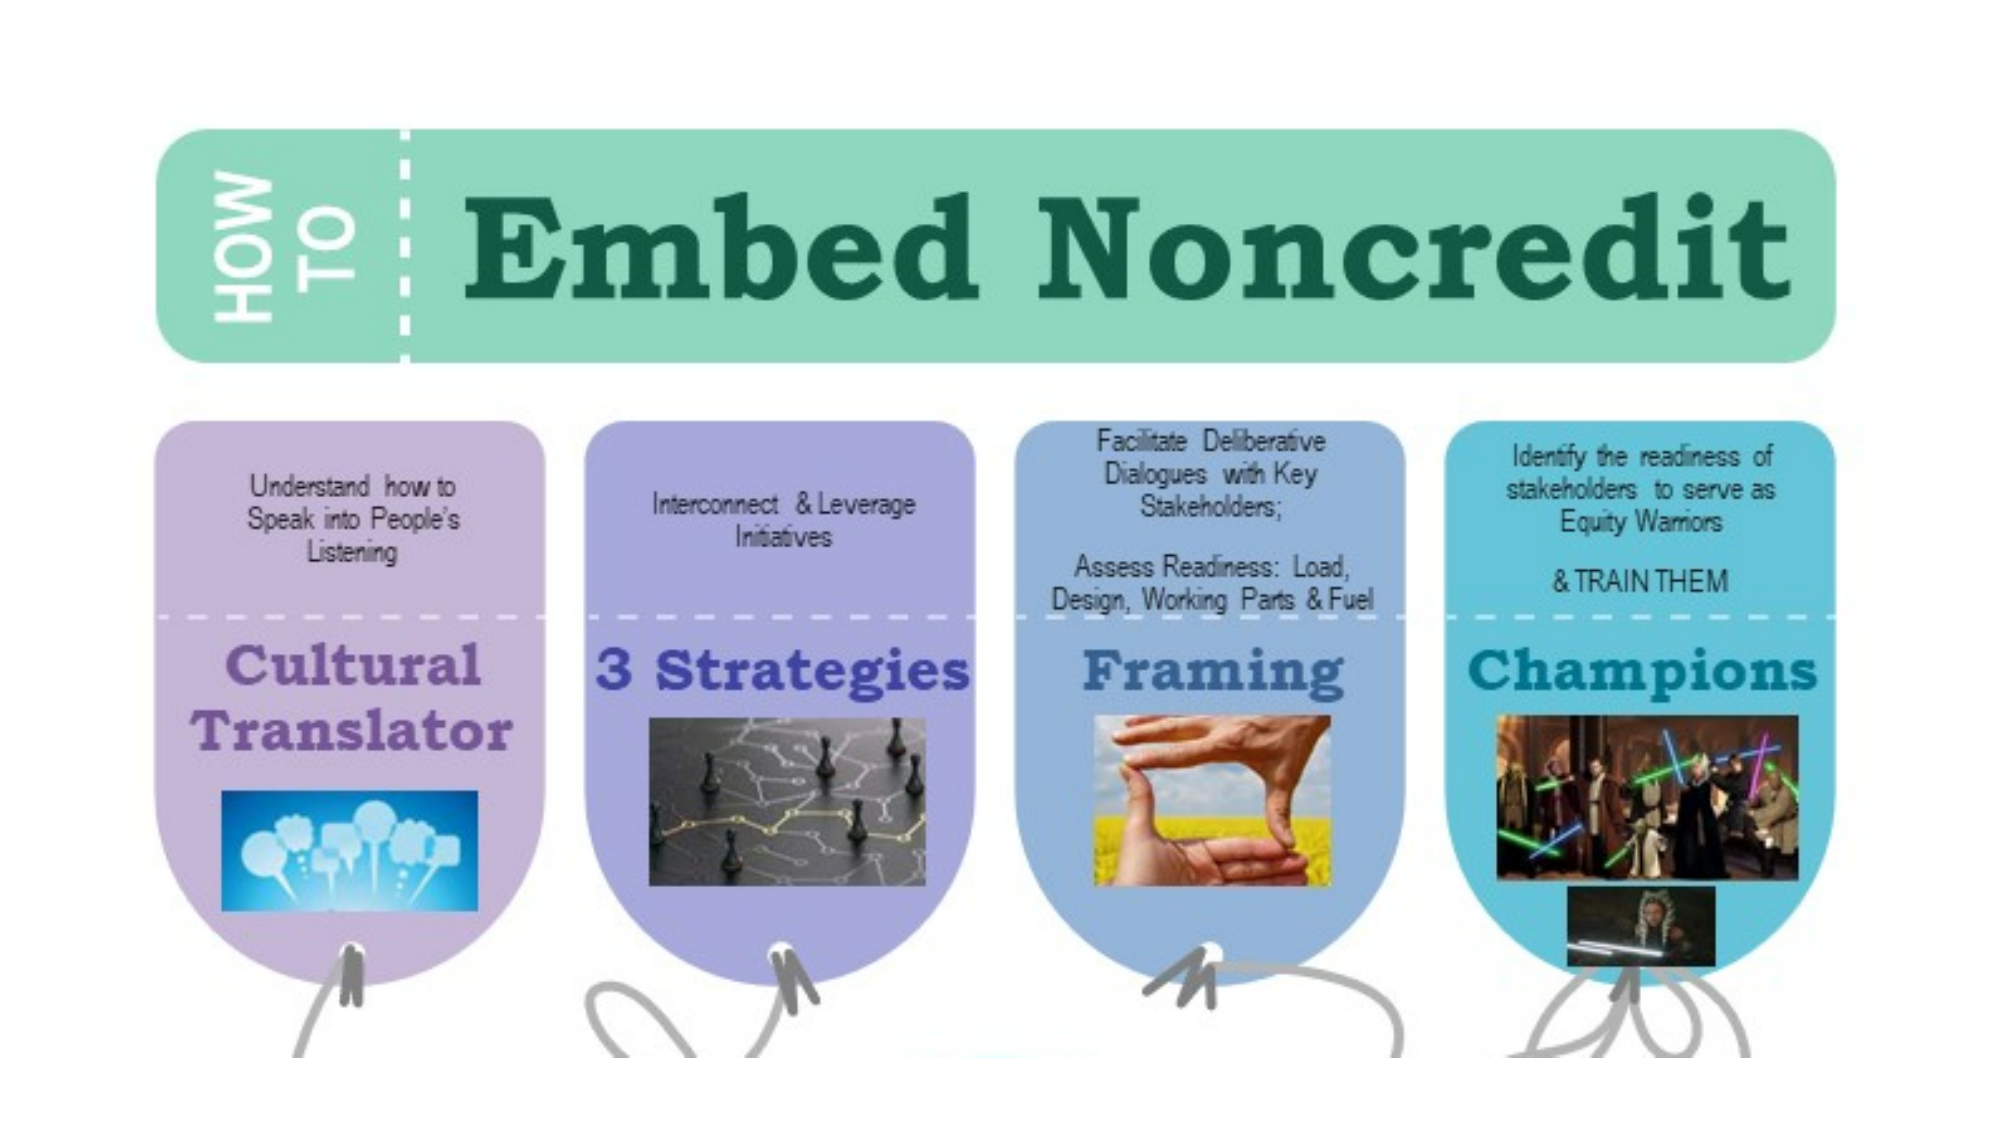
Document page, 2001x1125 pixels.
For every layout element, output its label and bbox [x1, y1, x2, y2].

picture [99, 67, 1900, 1058]
